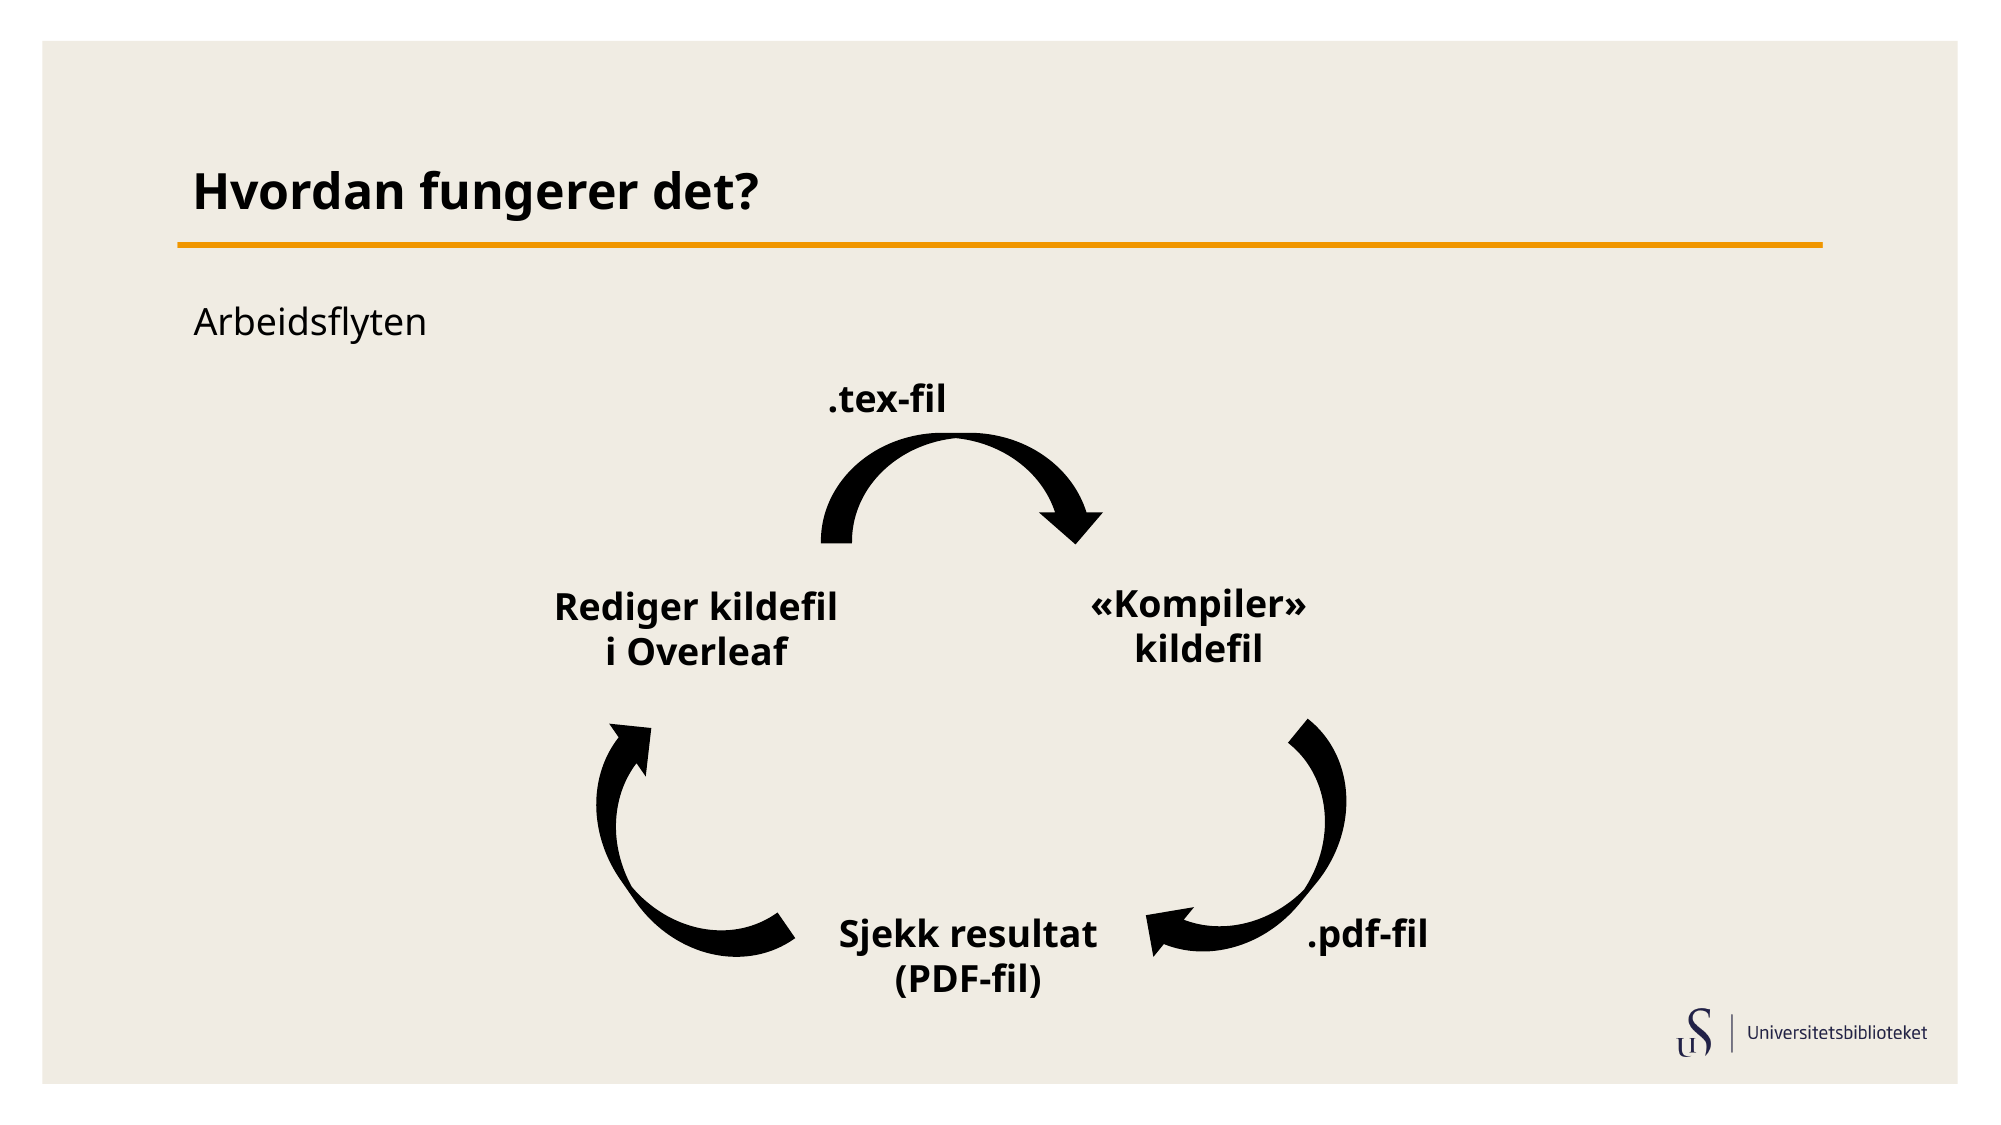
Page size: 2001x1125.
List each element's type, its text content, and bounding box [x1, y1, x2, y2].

text_box [41, 40, 1959, 1085]
text_box Sjekk resultat (PDF-fil) [807, 902, 1130, 1007]
picture [177, 242, 1823, 248]
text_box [1207, 724, 1529, 1003]
text_box Arbeidsflyten [178, 287, 884, 415]
text_box [597, 725, 794, 956]
text_box Rediger kildefil i Overleaf [535, 575, 858, 681]
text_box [726, 367, 1102, 542]
picture [1676, 1008, 1927, 1057]
text_box «Kompiler» kildefil [1038, 572, 1360, 678]
text_box Hvordan fungerer det? [177, 152, 1789, 228]
